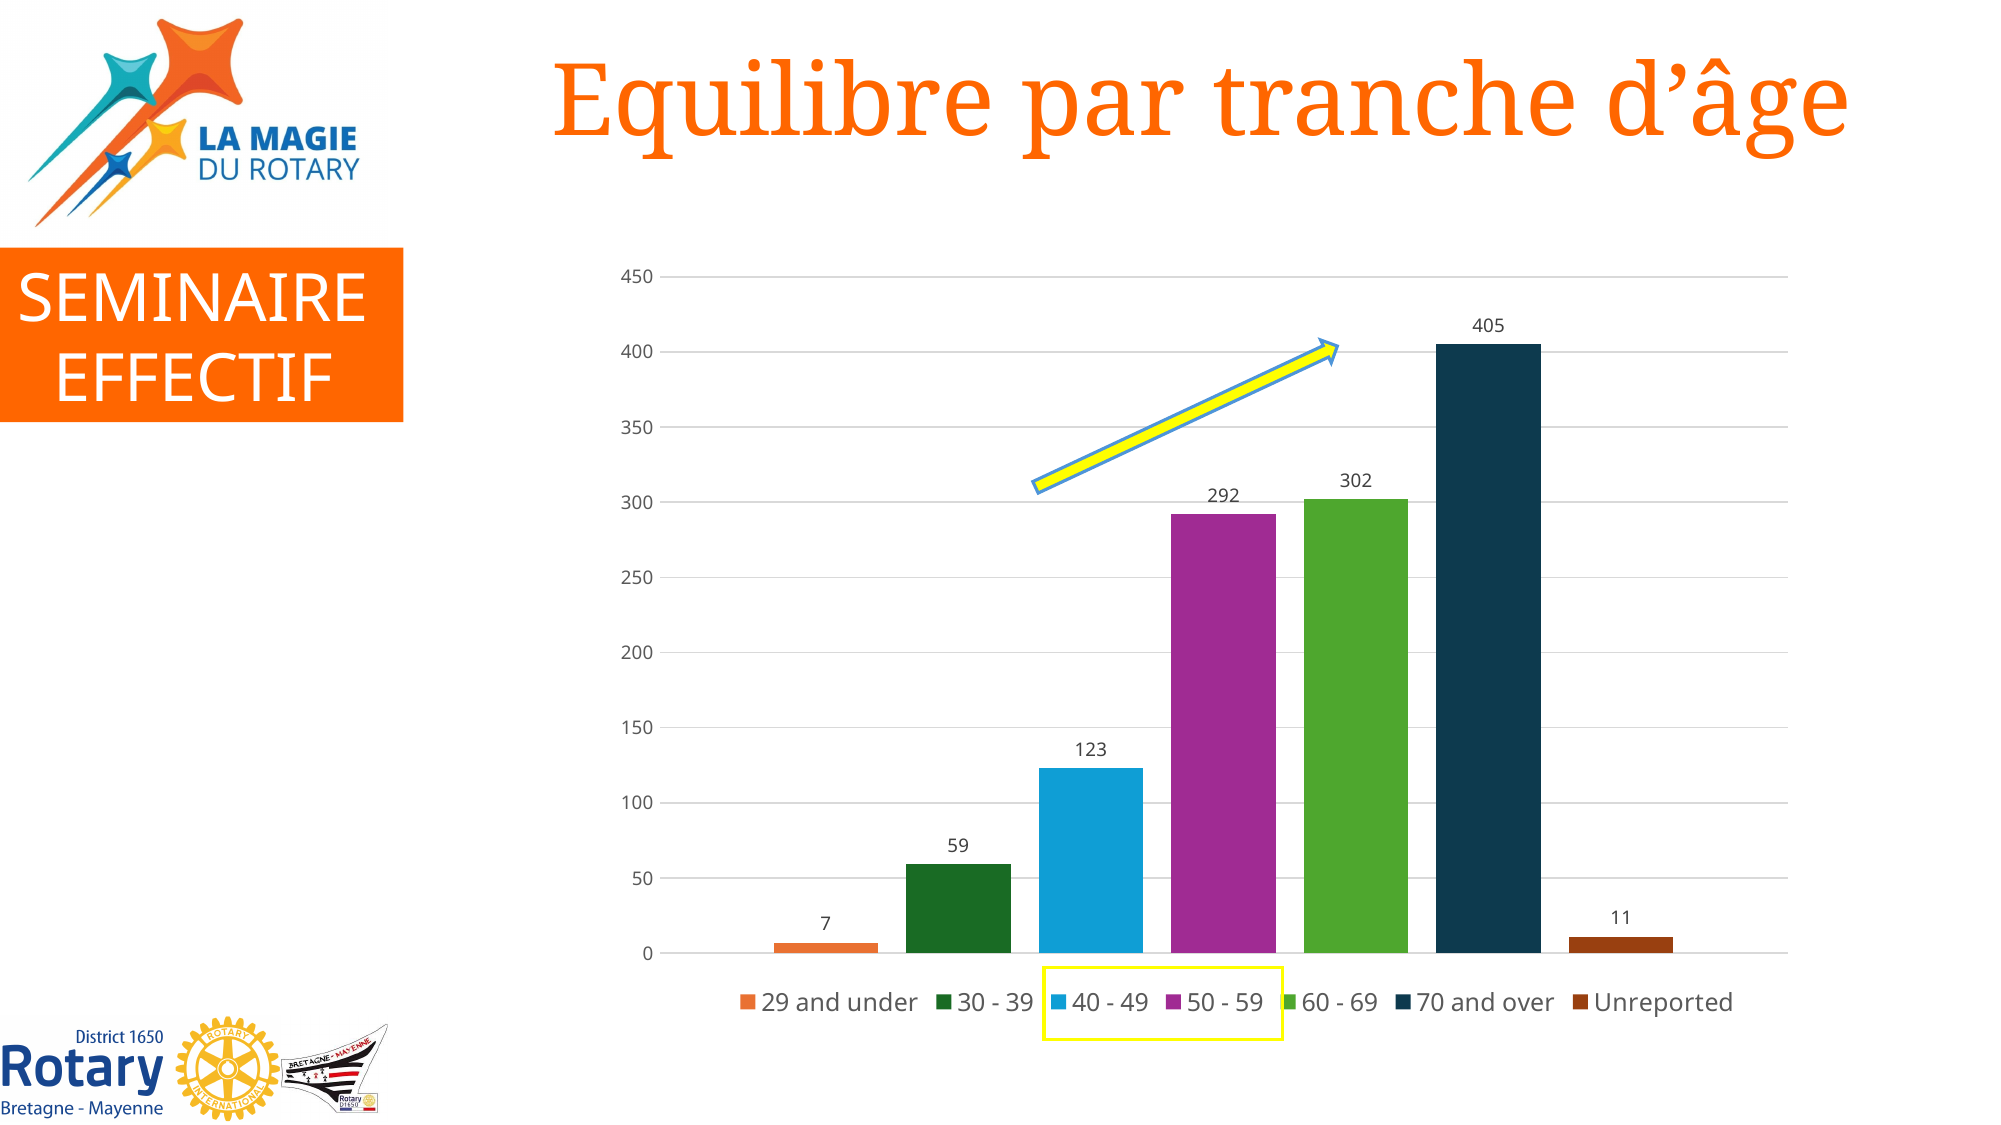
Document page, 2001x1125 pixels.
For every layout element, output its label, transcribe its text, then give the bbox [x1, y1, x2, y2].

picture [0, 1014, 389, 1123]
text_box SEMINAIRE EFFECTIF [0, 247, 404, 423]
picture [0, 0, 389, 249]
chart [595, 247, 1813, 1040]
text_box Equilibre par tranche d’âge [404, 28, 2000, 164]
